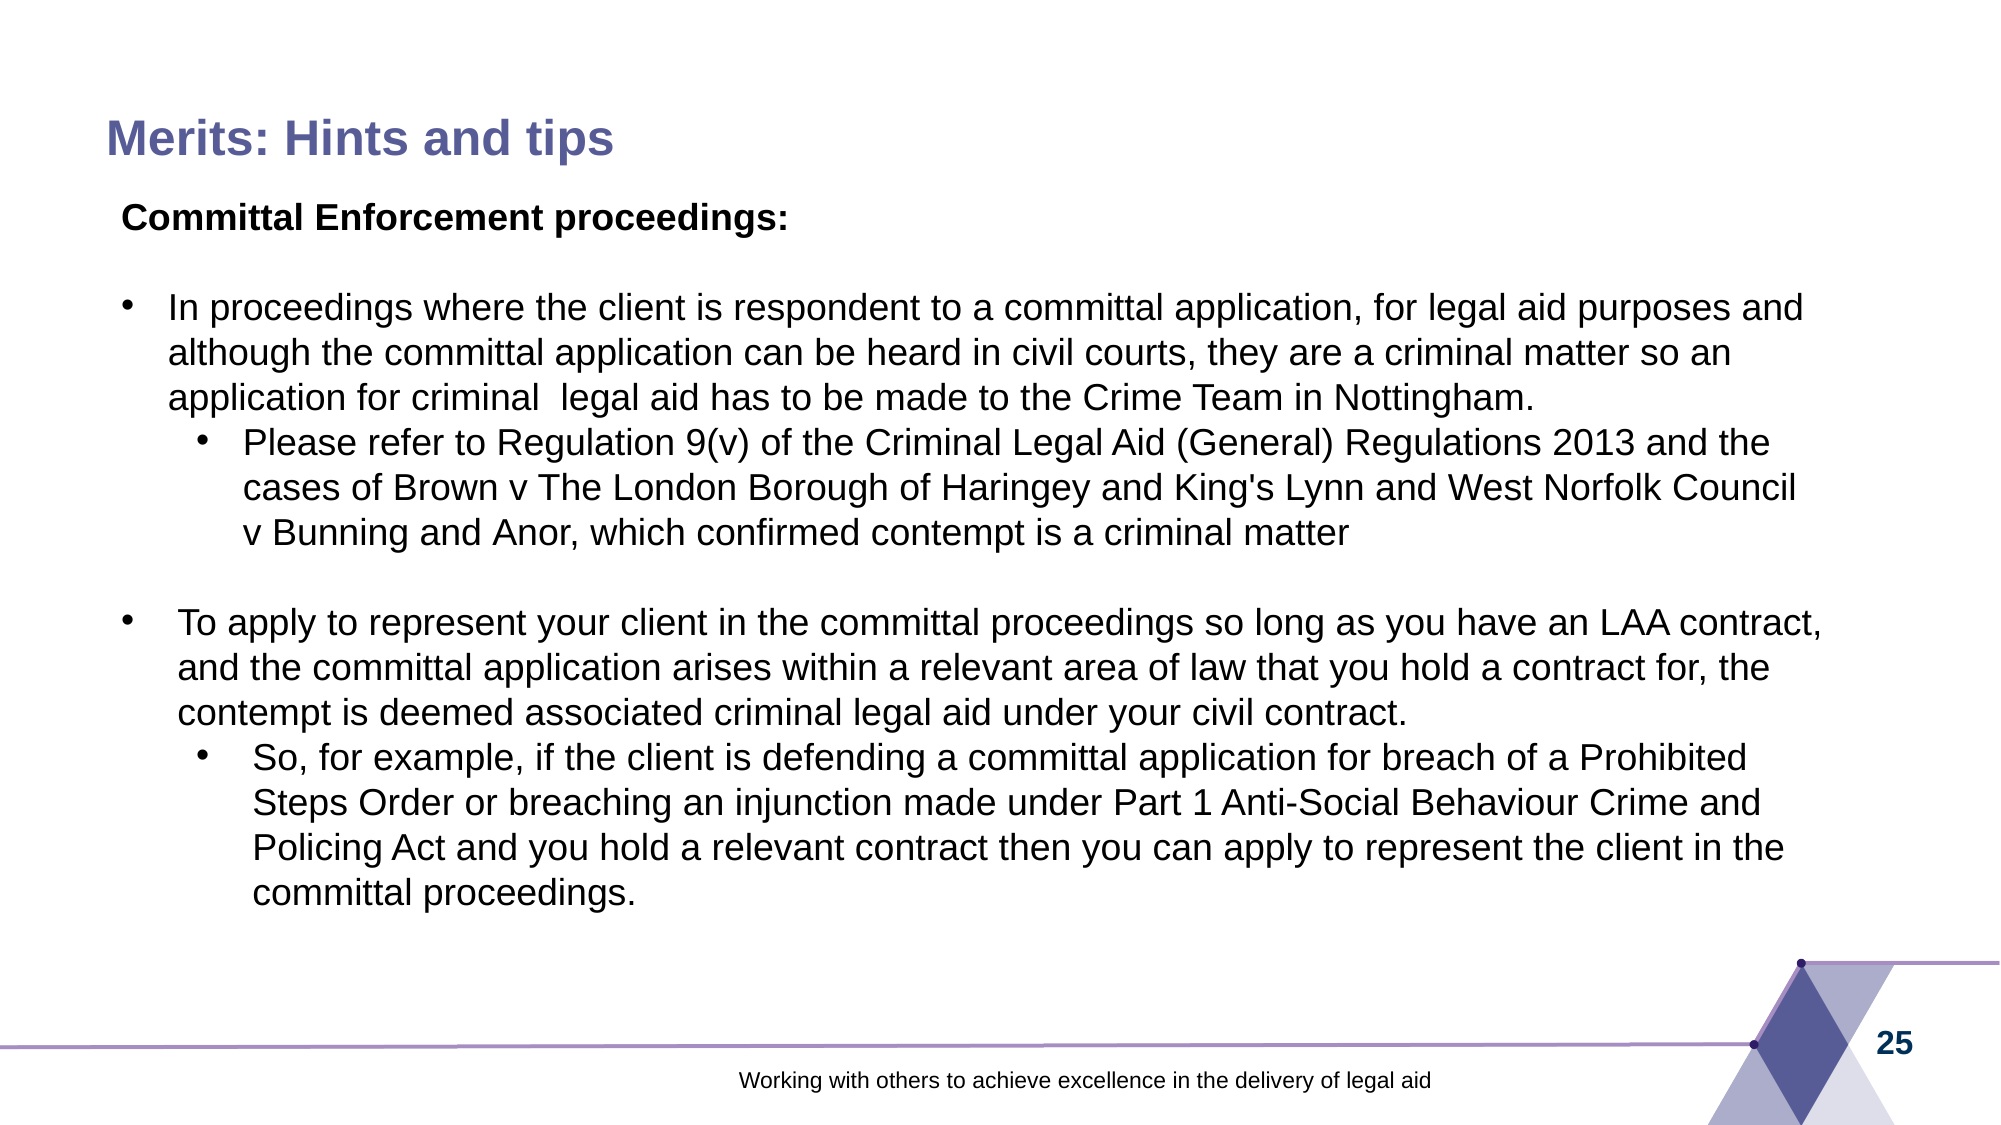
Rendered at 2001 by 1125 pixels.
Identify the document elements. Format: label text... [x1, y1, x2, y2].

slide_number 25 [1865, 1020, 1925, 1063]
title Merits: Hints and tips [106, 111, 1913, 169]
footer Working with others to achieve excellence in the delivery of legal aid [314, 1038, 1433, 1093]
picture [0, 1, 2000, 1125]
text_box Committal Enforcement proceedings: In proceedings where the client is respondent to a committal application, for legal aid purposes and although the committal application can be heard in civil courts, they are a criminal matter so an application for criminal legal aid has to be made to the Crime Team in Nottingham. Please refer to Regulation 9(v) of the Criminal Legal Aid (General) Regulations 2013 and the cases of Brown v The London Borough of Haringey and King's Lynn and West Norfolk Council v Bunning and Anor, which confirmed contempt is a criminal matter To apply to represent your client in the committal proceedings so long as you have an LAA contract, and the committal application arises within a relevant area of law that you hold a contract for, the contempt is deemed associated criminal legal aid under your civil contract. So, for example, if the client is defending a committal application for breach of a Prohibited Steps Order or breaching an injunction made under Part 1 Anti-Social Behaviour Crime and Policing Act and you hold a relevant contract then you can apply to represent the client in the committal proceedings. [106, 185, 1866, 965]
